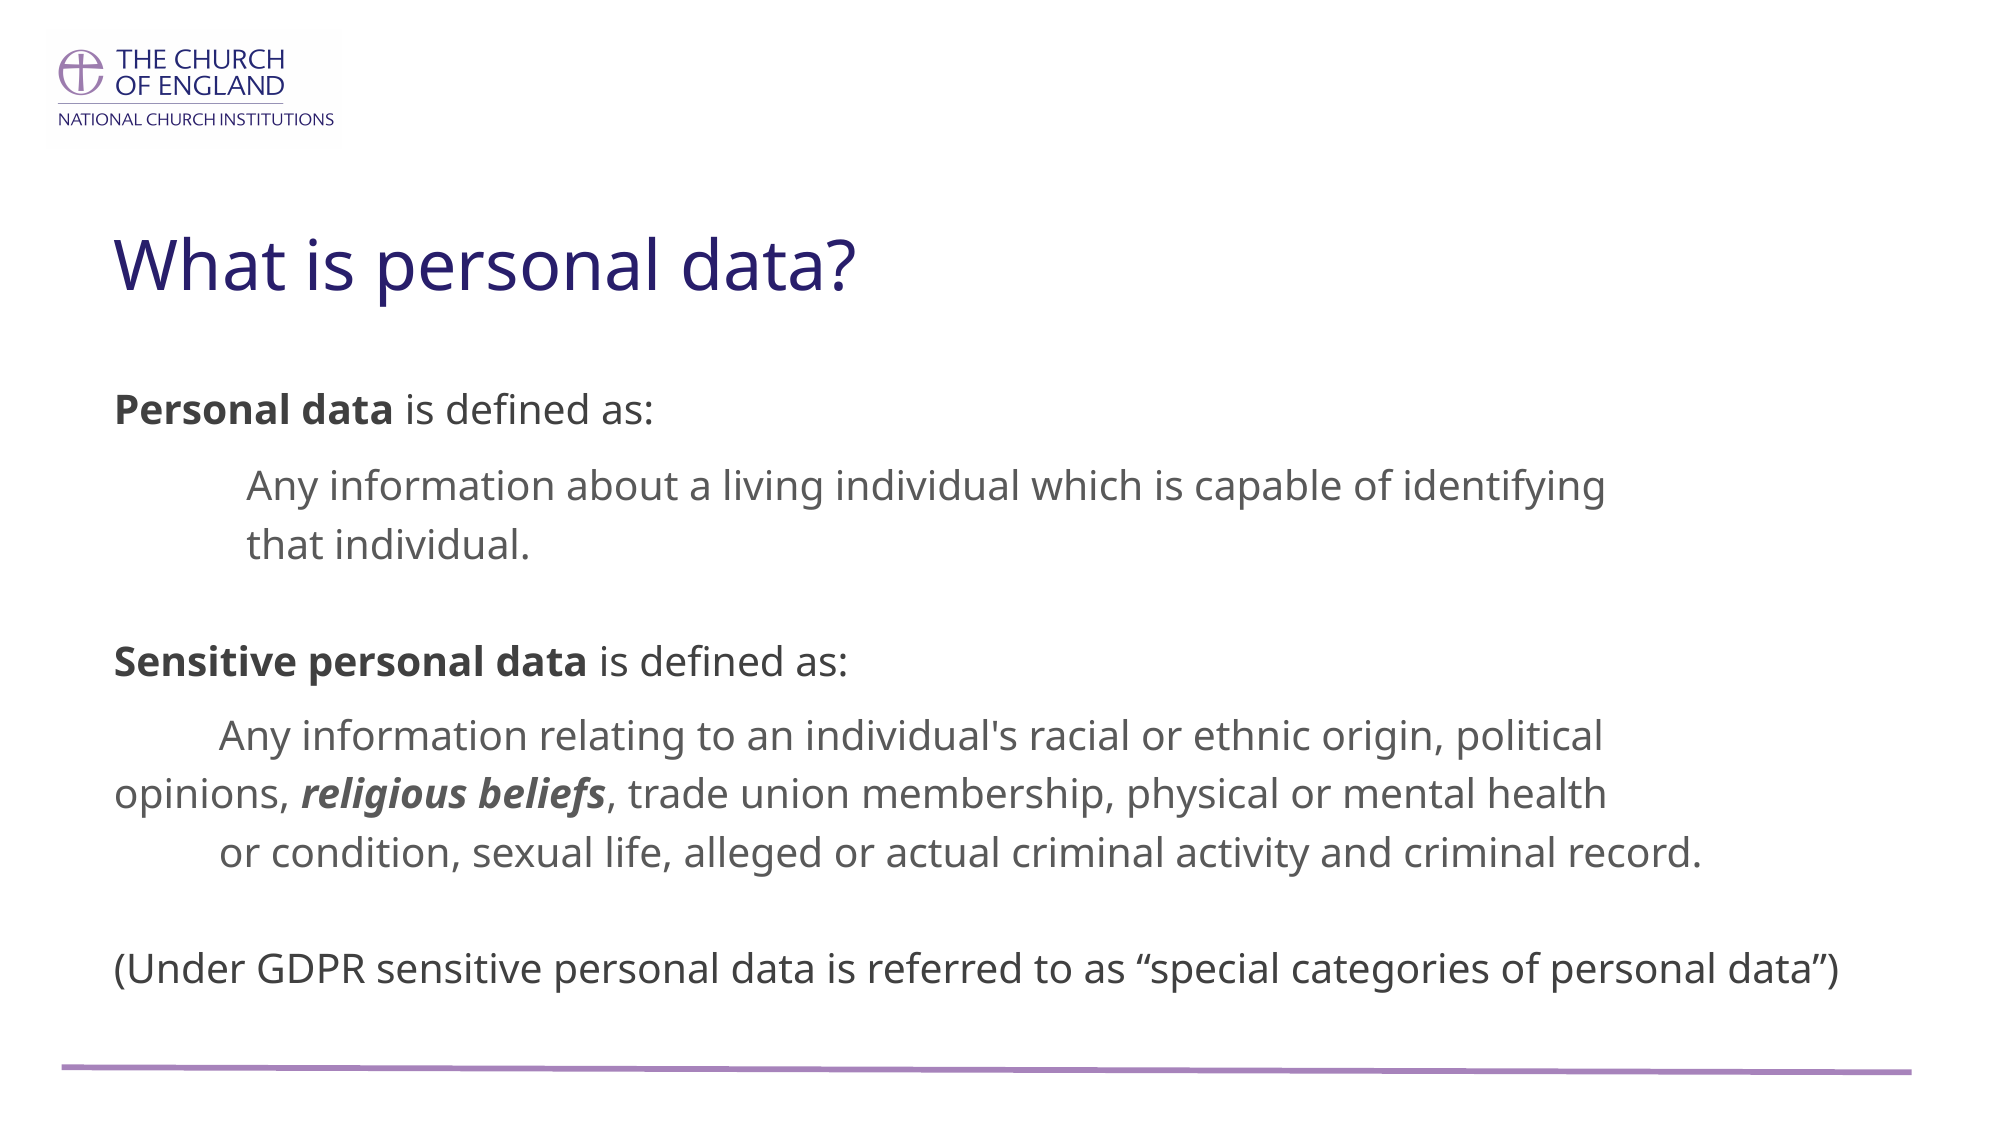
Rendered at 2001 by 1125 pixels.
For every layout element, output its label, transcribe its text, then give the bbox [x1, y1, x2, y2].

list What is personal data? Personal data is defined as: Any information about a living individual which is capable of identifying that individual. Sensitive personal data is defined as: Any information relating to an individual's racial or ethnic origin, political opinions, religious beliefs, trade union membership, physical or mental health or condition, sexual life, alleged or actual criminal activity and criminal record. (Under GDPR sensitive personal data is referred to as “special categories of personal data”) [98, 204, 1858, 1040]
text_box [61, 1067, 1912, 1073]
picture [46, 29, 342, 149]
